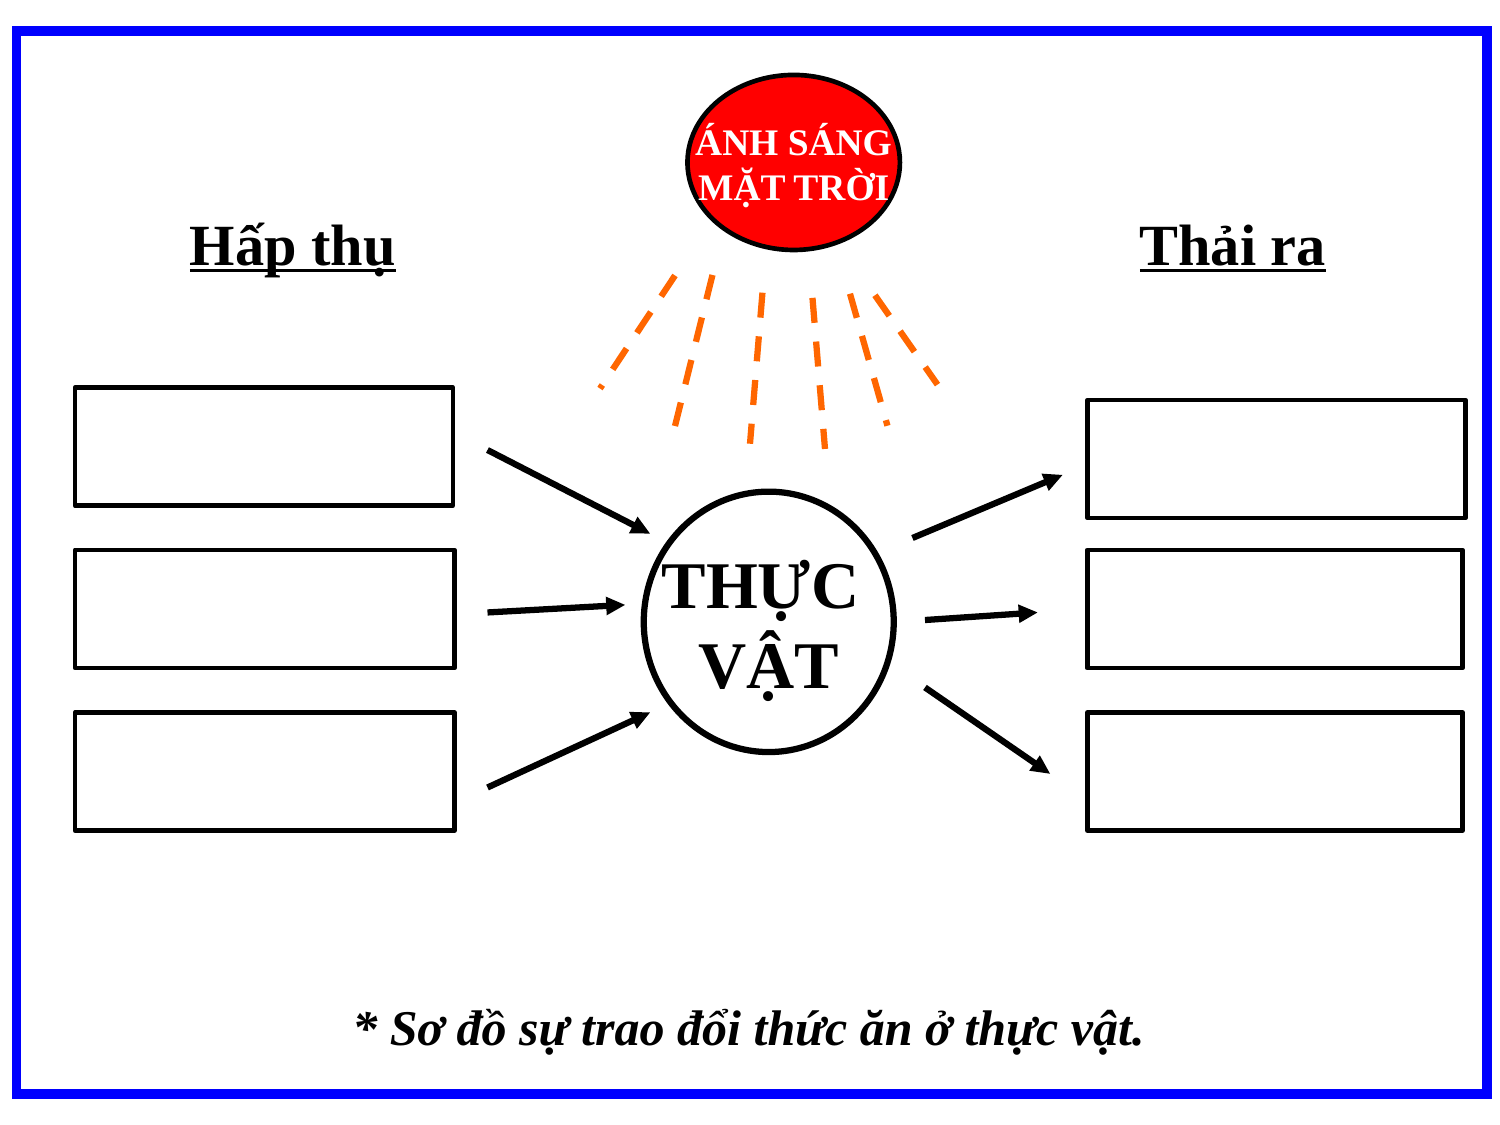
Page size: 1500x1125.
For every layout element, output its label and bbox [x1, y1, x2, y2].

text_box [16, 30, 1488, 1094]
